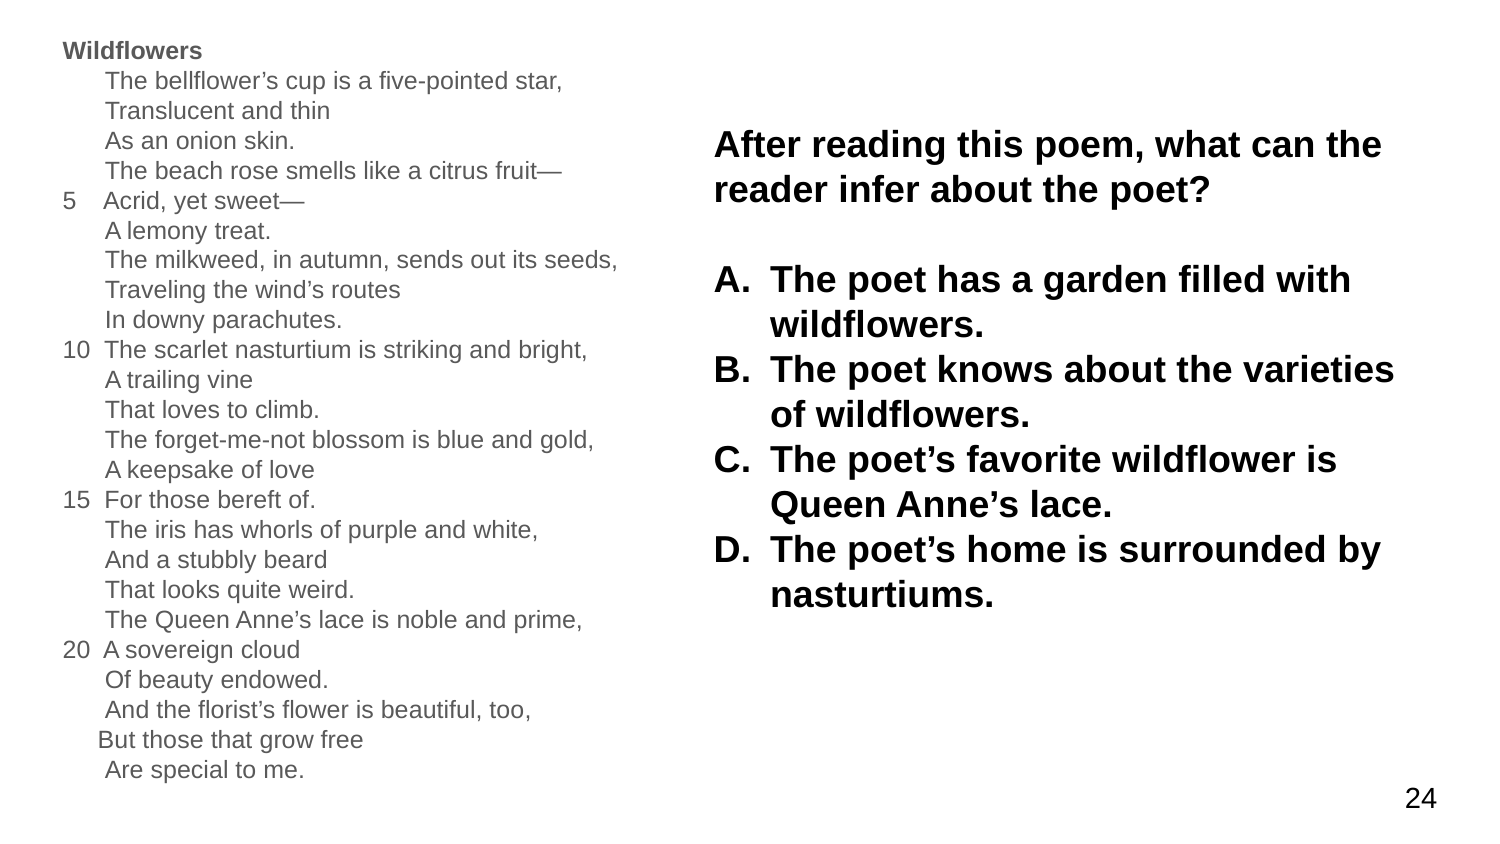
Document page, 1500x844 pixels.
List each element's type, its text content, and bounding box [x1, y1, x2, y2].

slide_number 24 [1389, 764, 1480, 830]
text_box After reading this poem, what can the reader infer about the poet? The poet has a garden filled with wildflowers. The poet knows about the varieties of wildflowers. The poet’s favorite wildflower is Queen Anne’s lace. The poet’s home is surrounded by nasturtiums. [698, 112, 1449, 622]
list Wildflowers The bellflower’s cup is a five-pointed star, Translucent and thin As an onion skin. The beach rose smells like a citrus fruit— 5 Acrid, yet sweet— A lemony treat. The milkweed, in autumn, sends out its seeds, Traveling the wind’s routes In downy parachutes. 10 The scarlet nasturtium is striking and bright, A trailing vine That loves to climb. The forget-me-not blossom is blue and gold, A keepsake of love 15 For those bereft of. The iris has whorls of purple and white, And a stubbly beard That looks quite weird. The Queen Anne’s lace is noble and prime, 20 A sovereign cloud Of beauty endowed. And the florist’s flower is beautiful, too, But those that grow free Are special to me. [47, 19, 678, 810]
